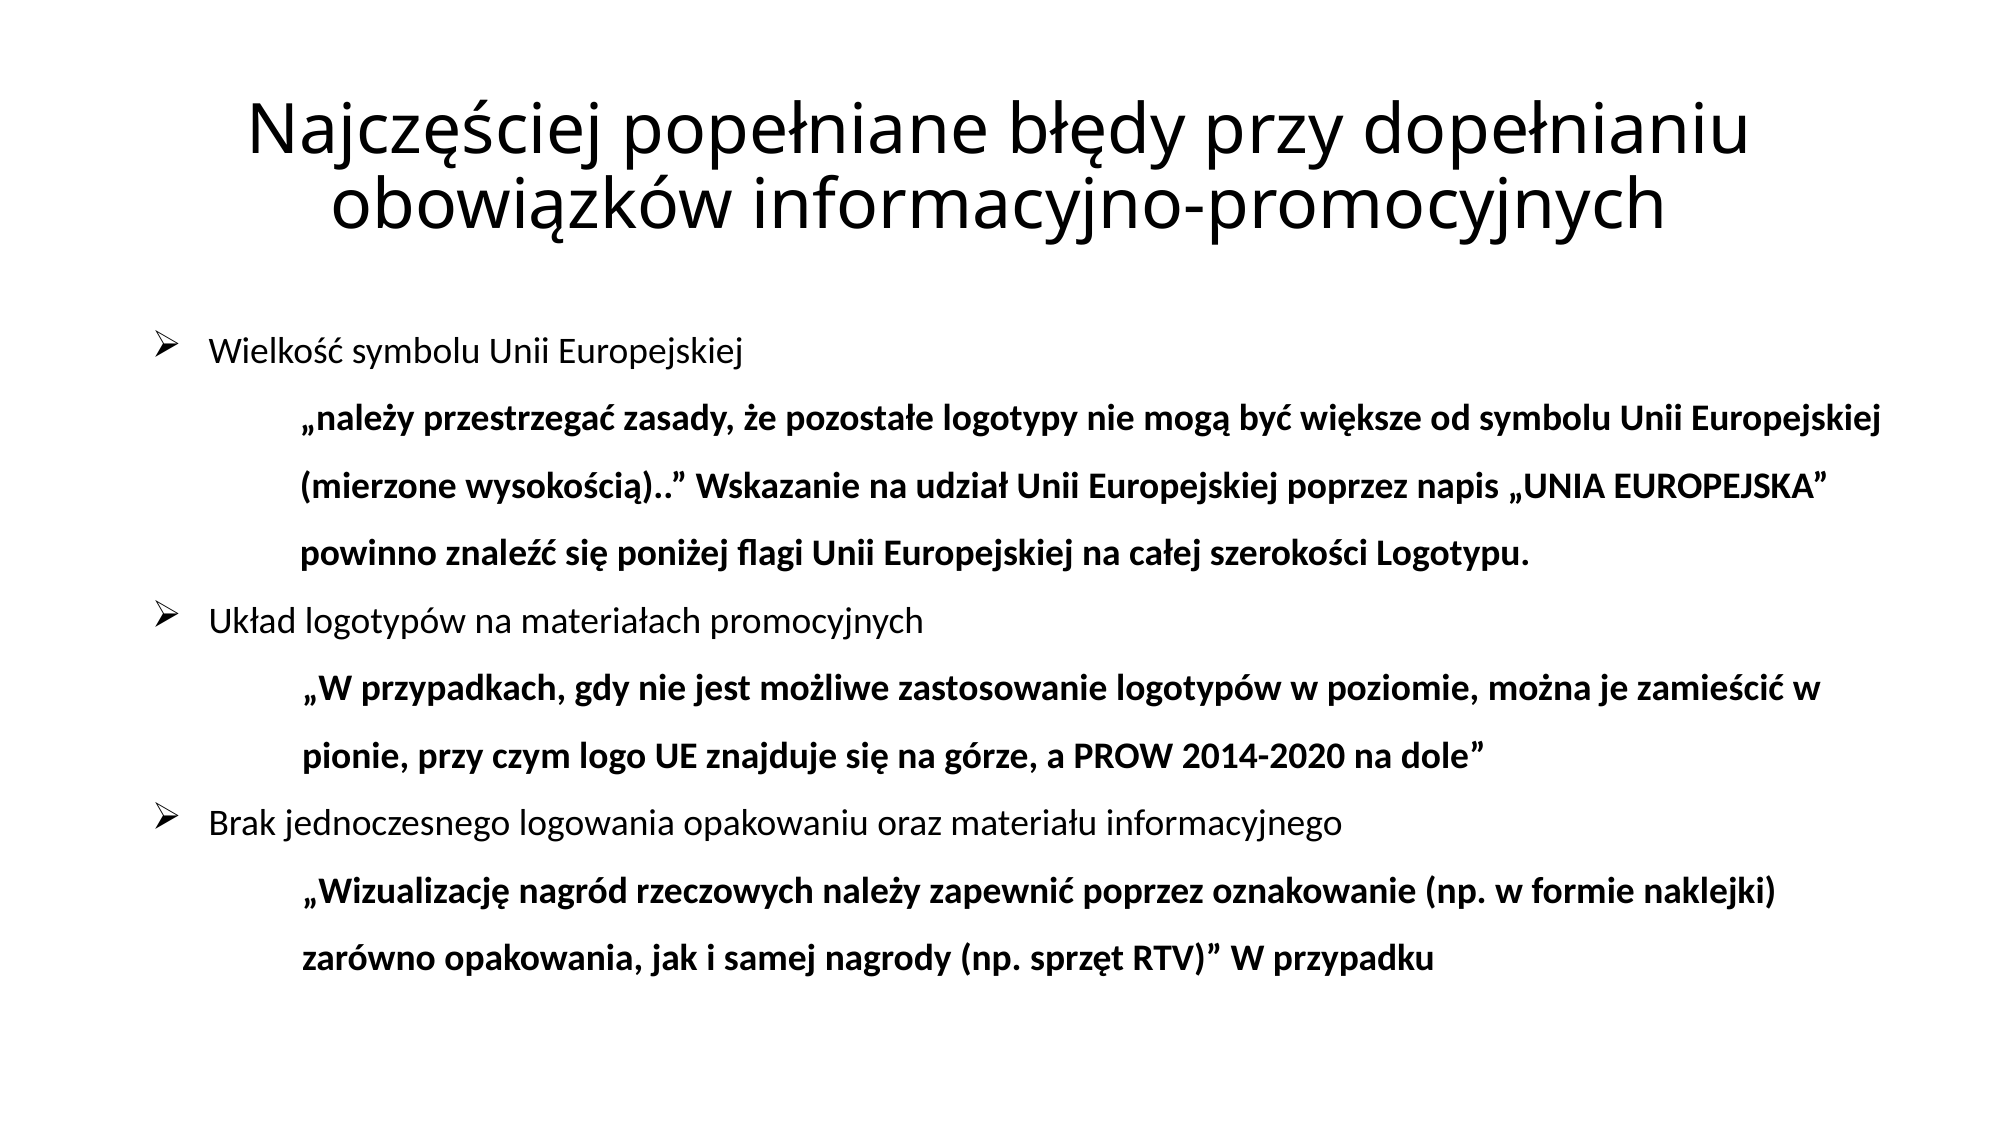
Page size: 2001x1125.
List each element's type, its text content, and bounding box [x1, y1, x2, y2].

title Najczęściej popełniane błędy przy dopełnianiu obowiązków informacyjno-promocyjnych [137, 59, 1863, 278]
text_box Wielkość symbolu Unii Europejskiej „należy przestrzegać zasady, że pozostałe logotypy nie mogą być większe od symbolu Unii Europejskiej (mierzone wysokością)..” Wskazanie na udział Unii Europejskiej poprzez napis „UNIA EUROPEJSKA” powinno znaleźć się poniżej flagi Unii Europejskiej na całej szerokości Logotypu. Układ logotypów na materiałach promocyjnych „W przypadkach, gdy nie jest możliwe zastosowanie logotypów w poziomie, można je zamieścić w pionie, przy czym logo UE znajduje się na górze, a PROW 2014-2020 na dole” Brak jednoczesnego logowania opakowaniu oraz materiału informacyjnego „Wizualizację nagród rzeczowych należy zapewnić poprzez oznakowanie (np. w formie naklejki) zarówno opakowania, jak i samej nagrody (np. sprzęt RTV)” W przypadku [137, 295, 1908, 1125]
